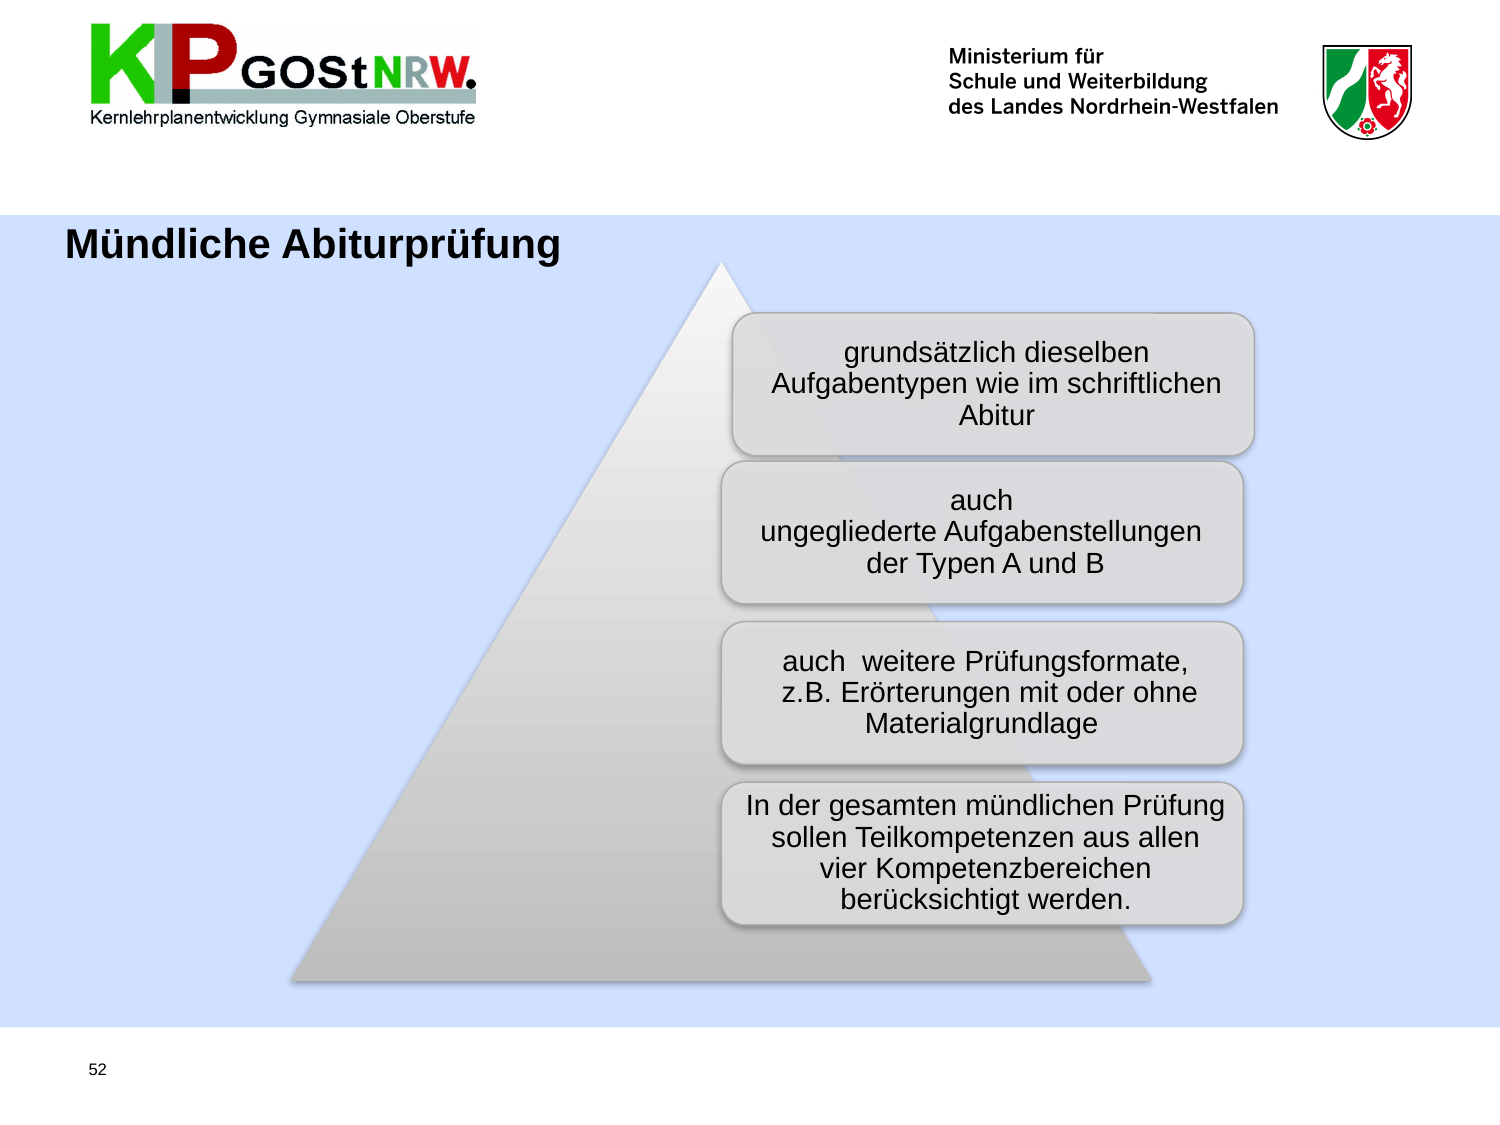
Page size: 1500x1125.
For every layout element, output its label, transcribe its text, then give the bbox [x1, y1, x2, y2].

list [52, 219, 1482, 1024]
picture [949, 45, 1412, 140]
picture [90, 23, 477, 127]
slide_number 52 [88, 1058, 188, 1115]
